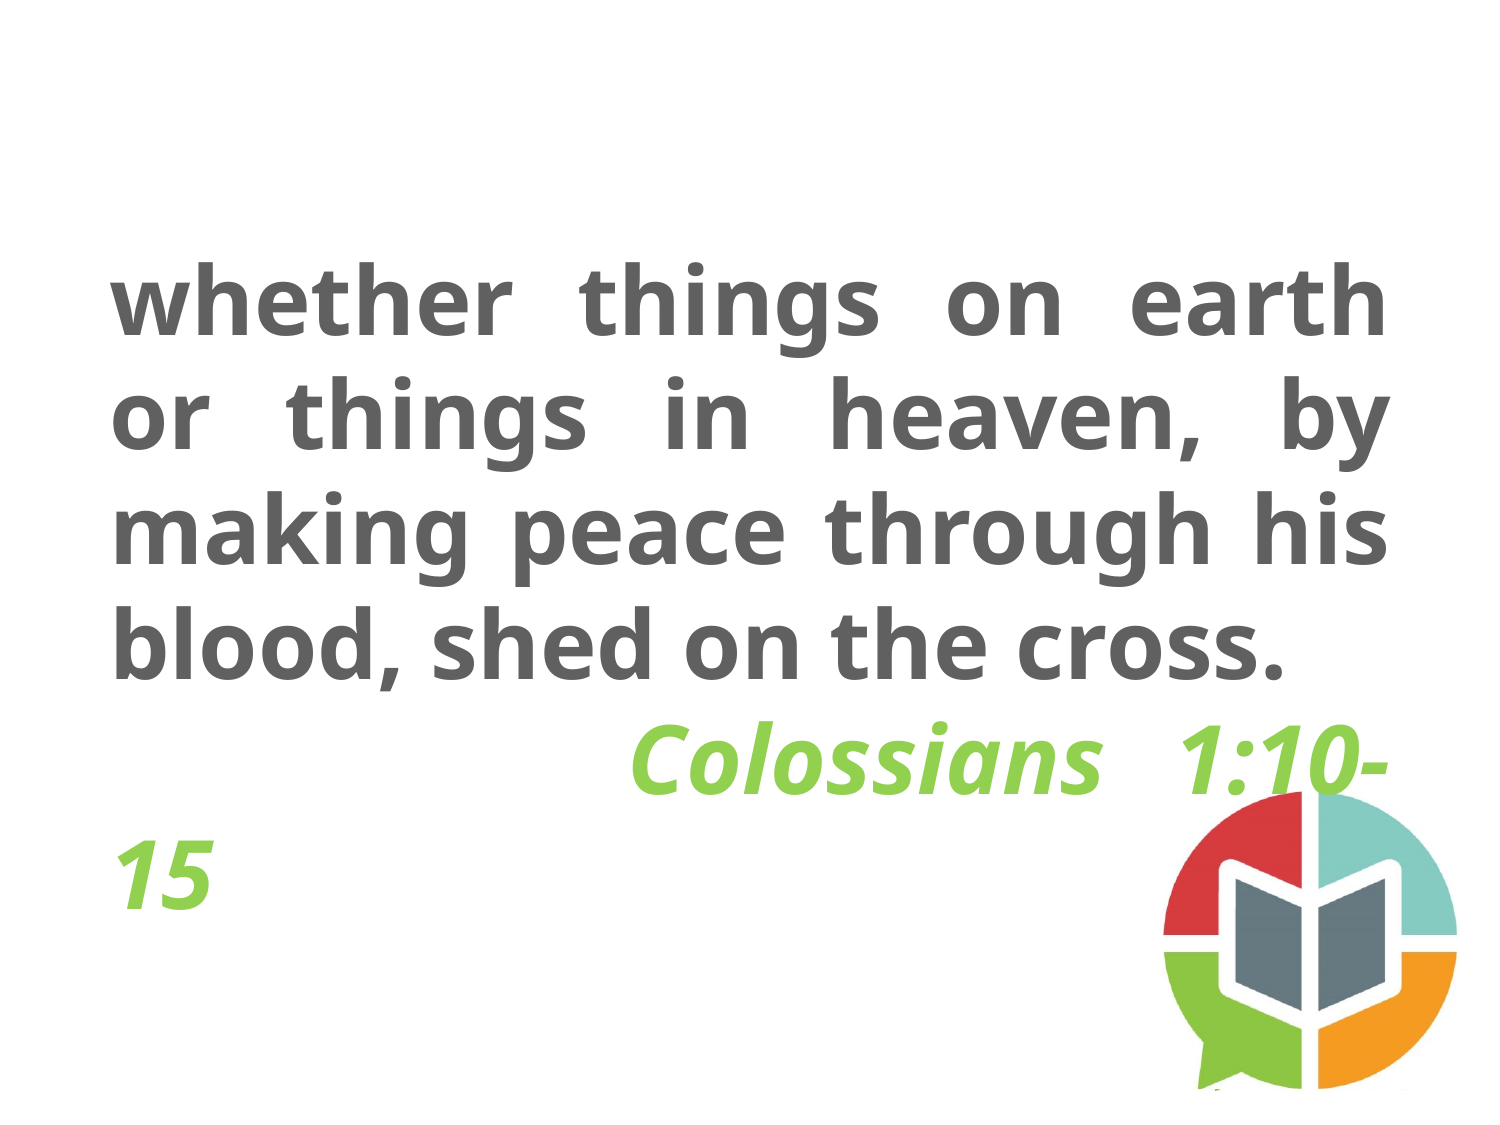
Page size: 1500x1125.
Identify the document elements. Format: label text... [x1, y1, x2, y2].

picture [1163, 786, 1459, 1091]
text_box whether things on earth or things in heaven, by making peace through his blood, shed on the cross. Colossians 1:10-15 [94, 231, 1406, 937]
